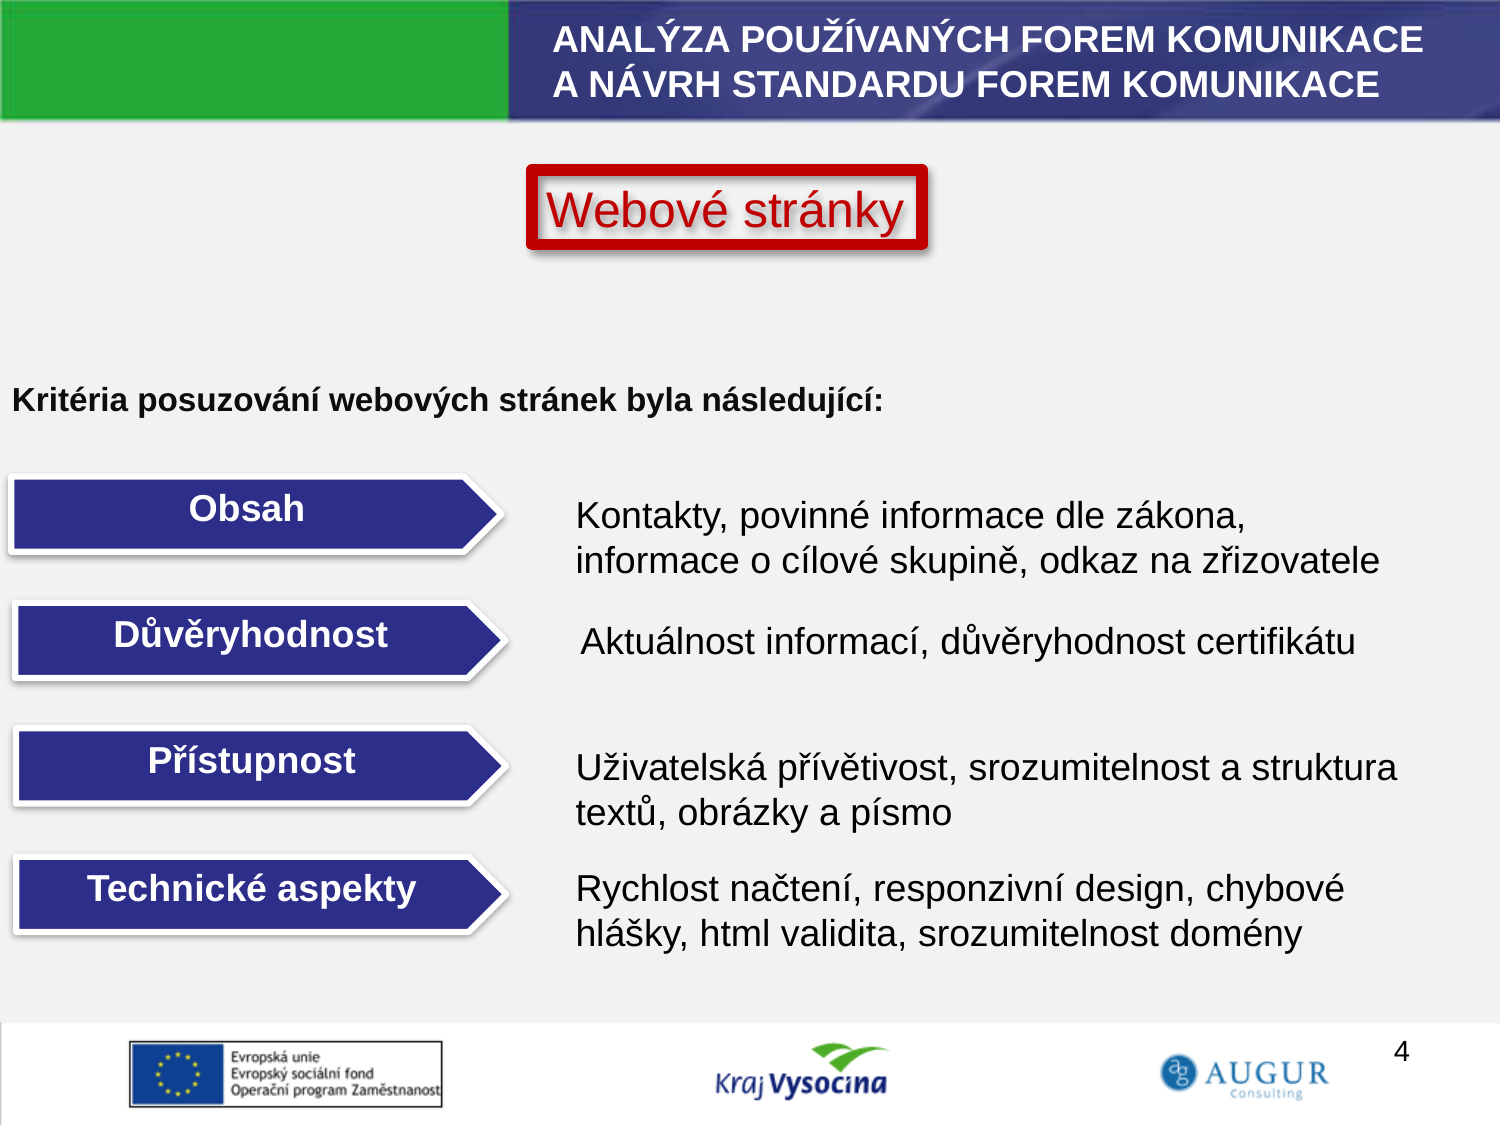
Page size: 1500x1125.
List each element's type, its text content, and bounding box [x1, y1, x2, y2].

text_box Kritéria posuzování webových stránek byla následující: [0, 370, 1014, 426]
text_box Důvěryhodnost [12, 599, 509, 682]
text_box Uživatelská přívětivost, srozumitelnost a struktura textů, obrázky a písmo [560, 735, 1436, 841]
picture [0, 1021, 1500, 1125]
text_box Technické aspekty [13, 853, 510, 936]
text_box Přístupnost [12, 725, 510, 807]
text_box Kontakty, povinné informace dle zákona, informace o cílové skupině, odkaz na zřizovatele [560, 483, 1436, 589]
text_box Rychlost načtení, responzivní design, chybové hlášky, html validita, srozumitelnost domény [560, 857, 1436, 962]
picture [0, 0, 1500, 124]
text_box Obsah [8, 473, 505, 555]
text_box Webové stránky [532, 169, 922, 245]
text_box Aktuálnost informací, důvěryhodnost certifikátu [565, 609, 1381, 670]
